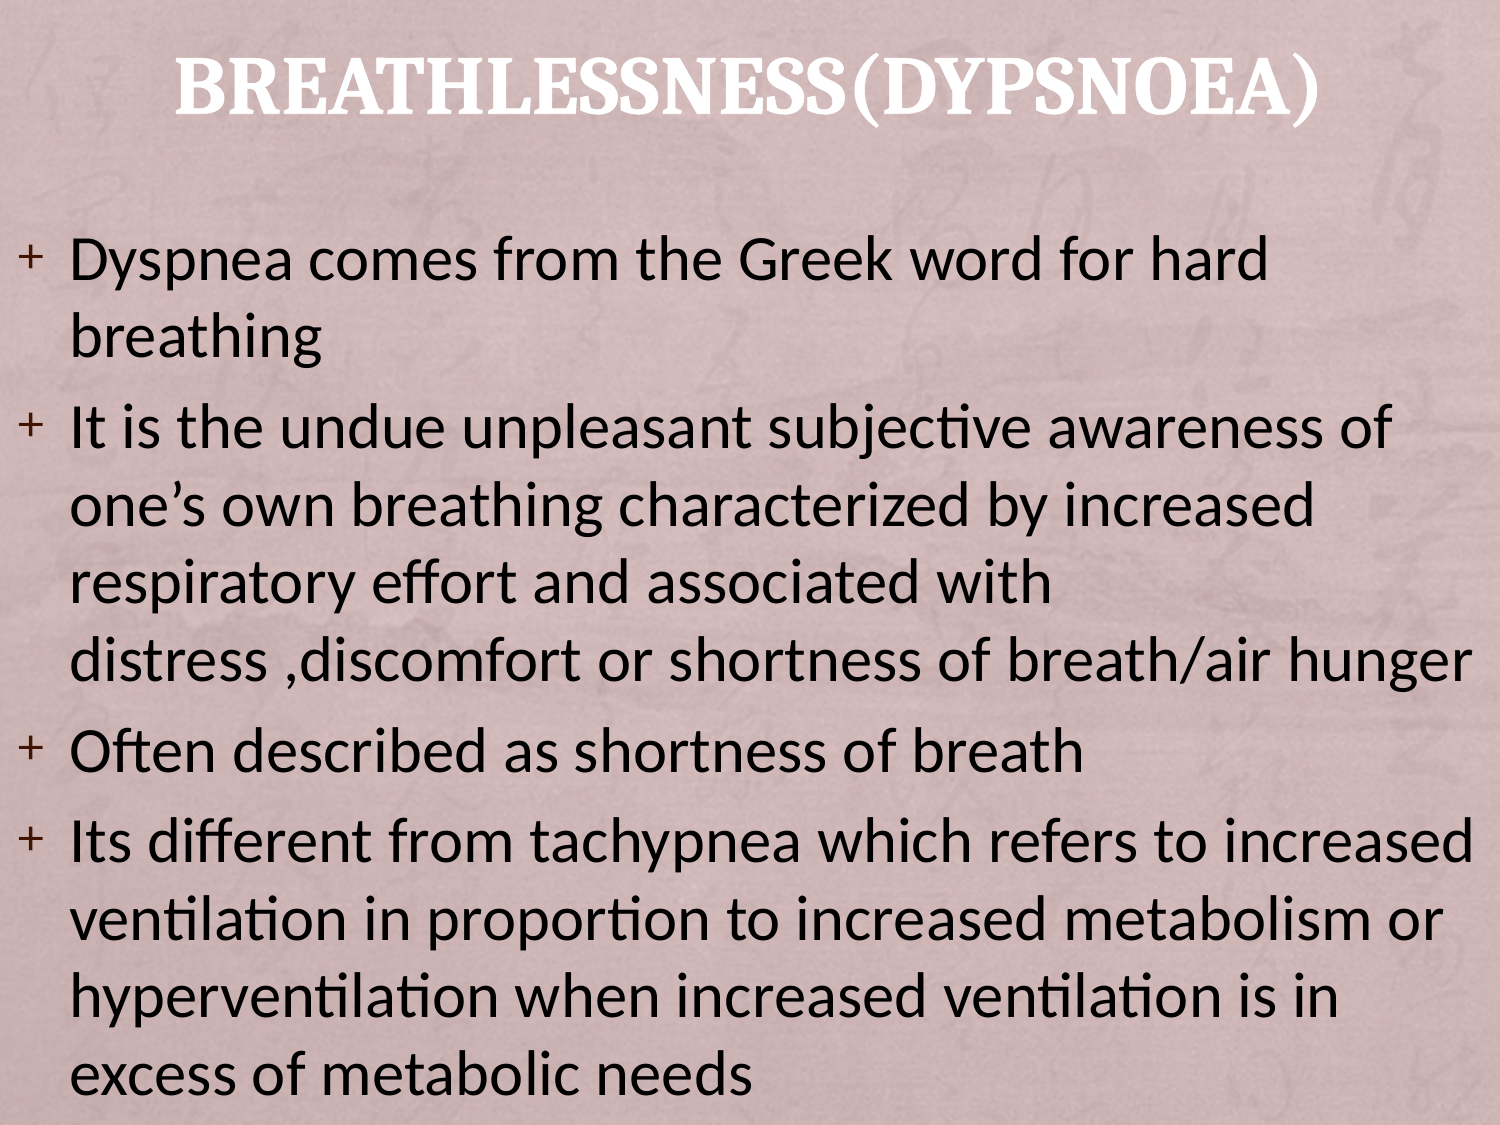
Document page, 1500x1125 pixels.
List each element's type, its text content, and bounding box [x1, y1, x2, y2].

list Dyspnea comes from the Greek word for hard breathing It is the undue unpleasant subjective awareness of one’s own breathing characterized by increased respiratory effort and associated with distress ,discomfort or shortness of breath/air hunger Often described as shortness of breath Its different from tachypnea which refers to increased ventilation in proportion to increased metabolism or hyperventilation when increased ventilation is in excess of metabolic needs [0, 208, 1500, 1125]
title BREATHLESSNESS(DYPSNOEA) [0, 0, 1500, 161]
